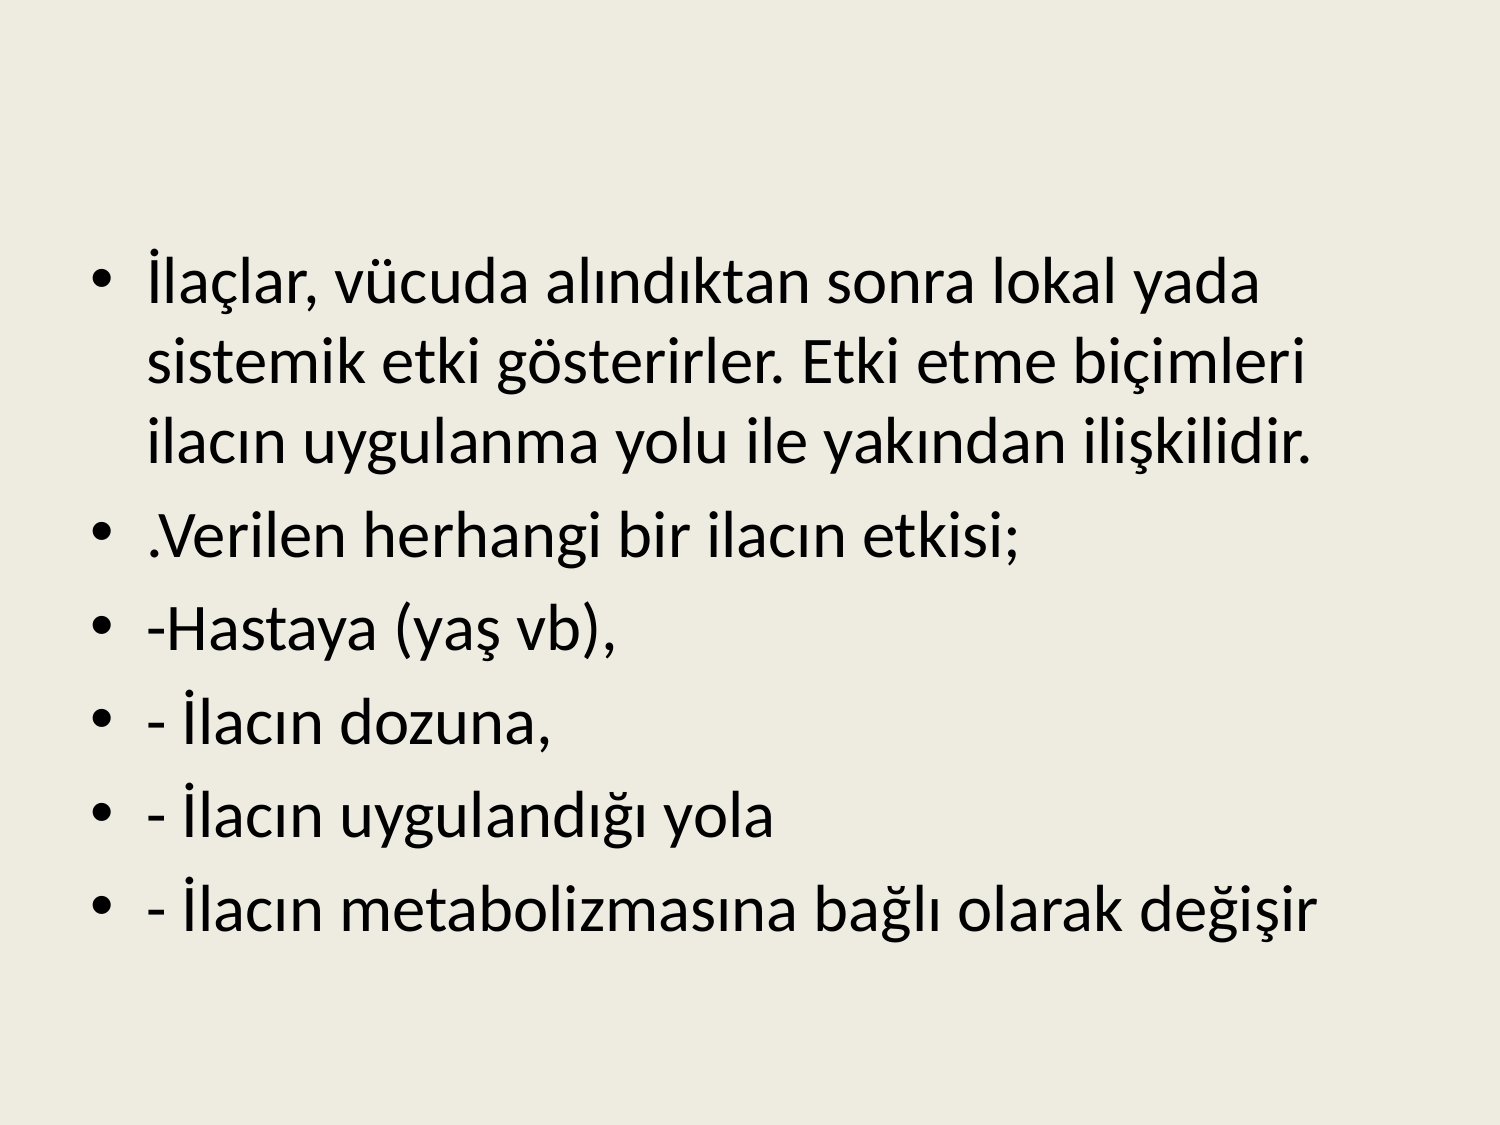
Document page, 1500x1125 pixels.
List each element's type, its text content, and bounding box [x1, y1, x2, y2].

list İlaçlar, vücuda alındıktan sonra lokal yada sistemik etki gösterirler. Etki etme biçimleri ilacın uygulanma yolu ile yakından ilişkilidir. .Verilen herhangi bir ilacın etkisi; -Hastaya (yaş vb), - İlacın dozuna, - İlacın uygulandığı yola - İlacın metabolizmasına bağlı olarak değişir [75, 42, 1425, 1005]
